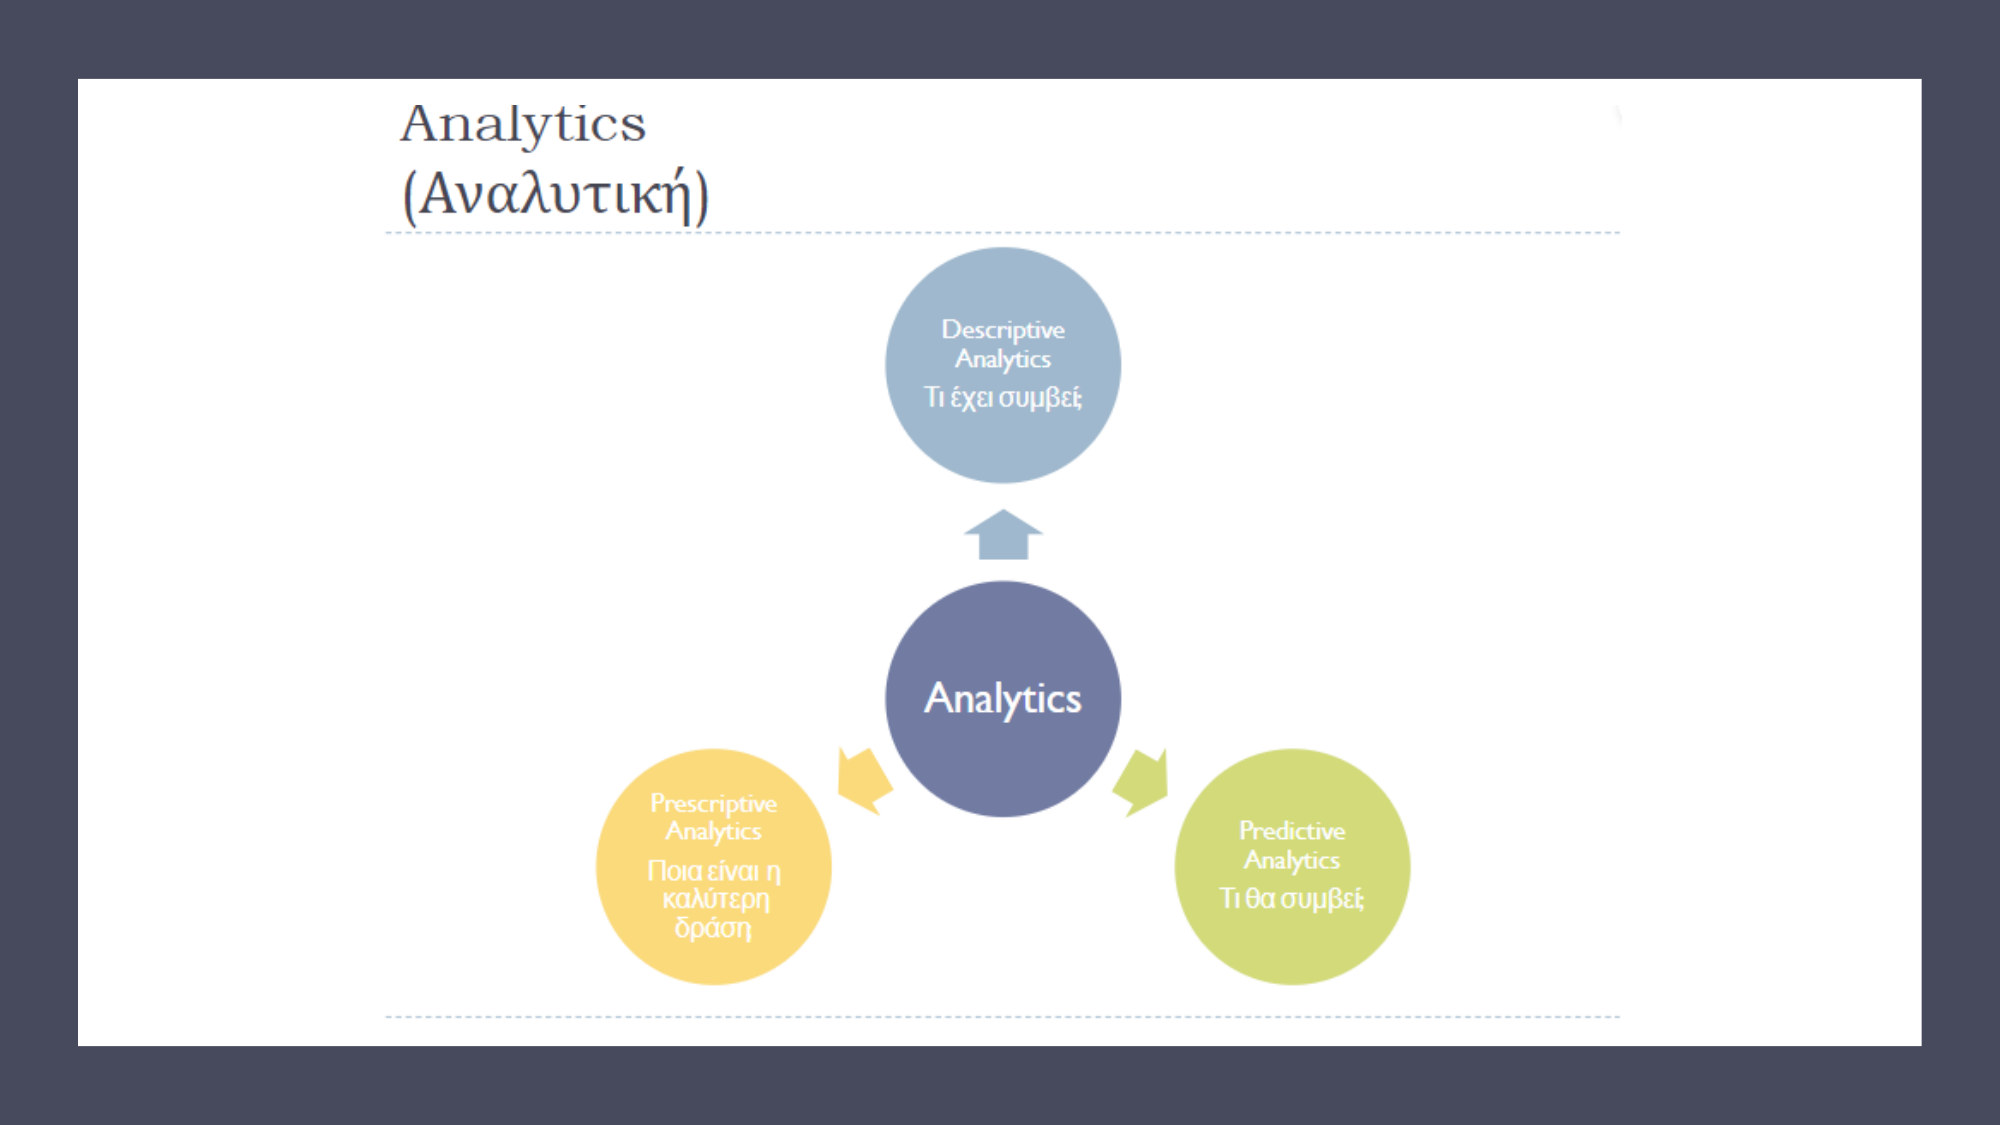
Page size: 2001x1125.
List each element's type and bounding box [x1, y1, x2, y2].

text_box [0, 0, 2000, 1125]
text_box [77, 78, 1923, 1047]
list [378, 105, 1622, 1020]
